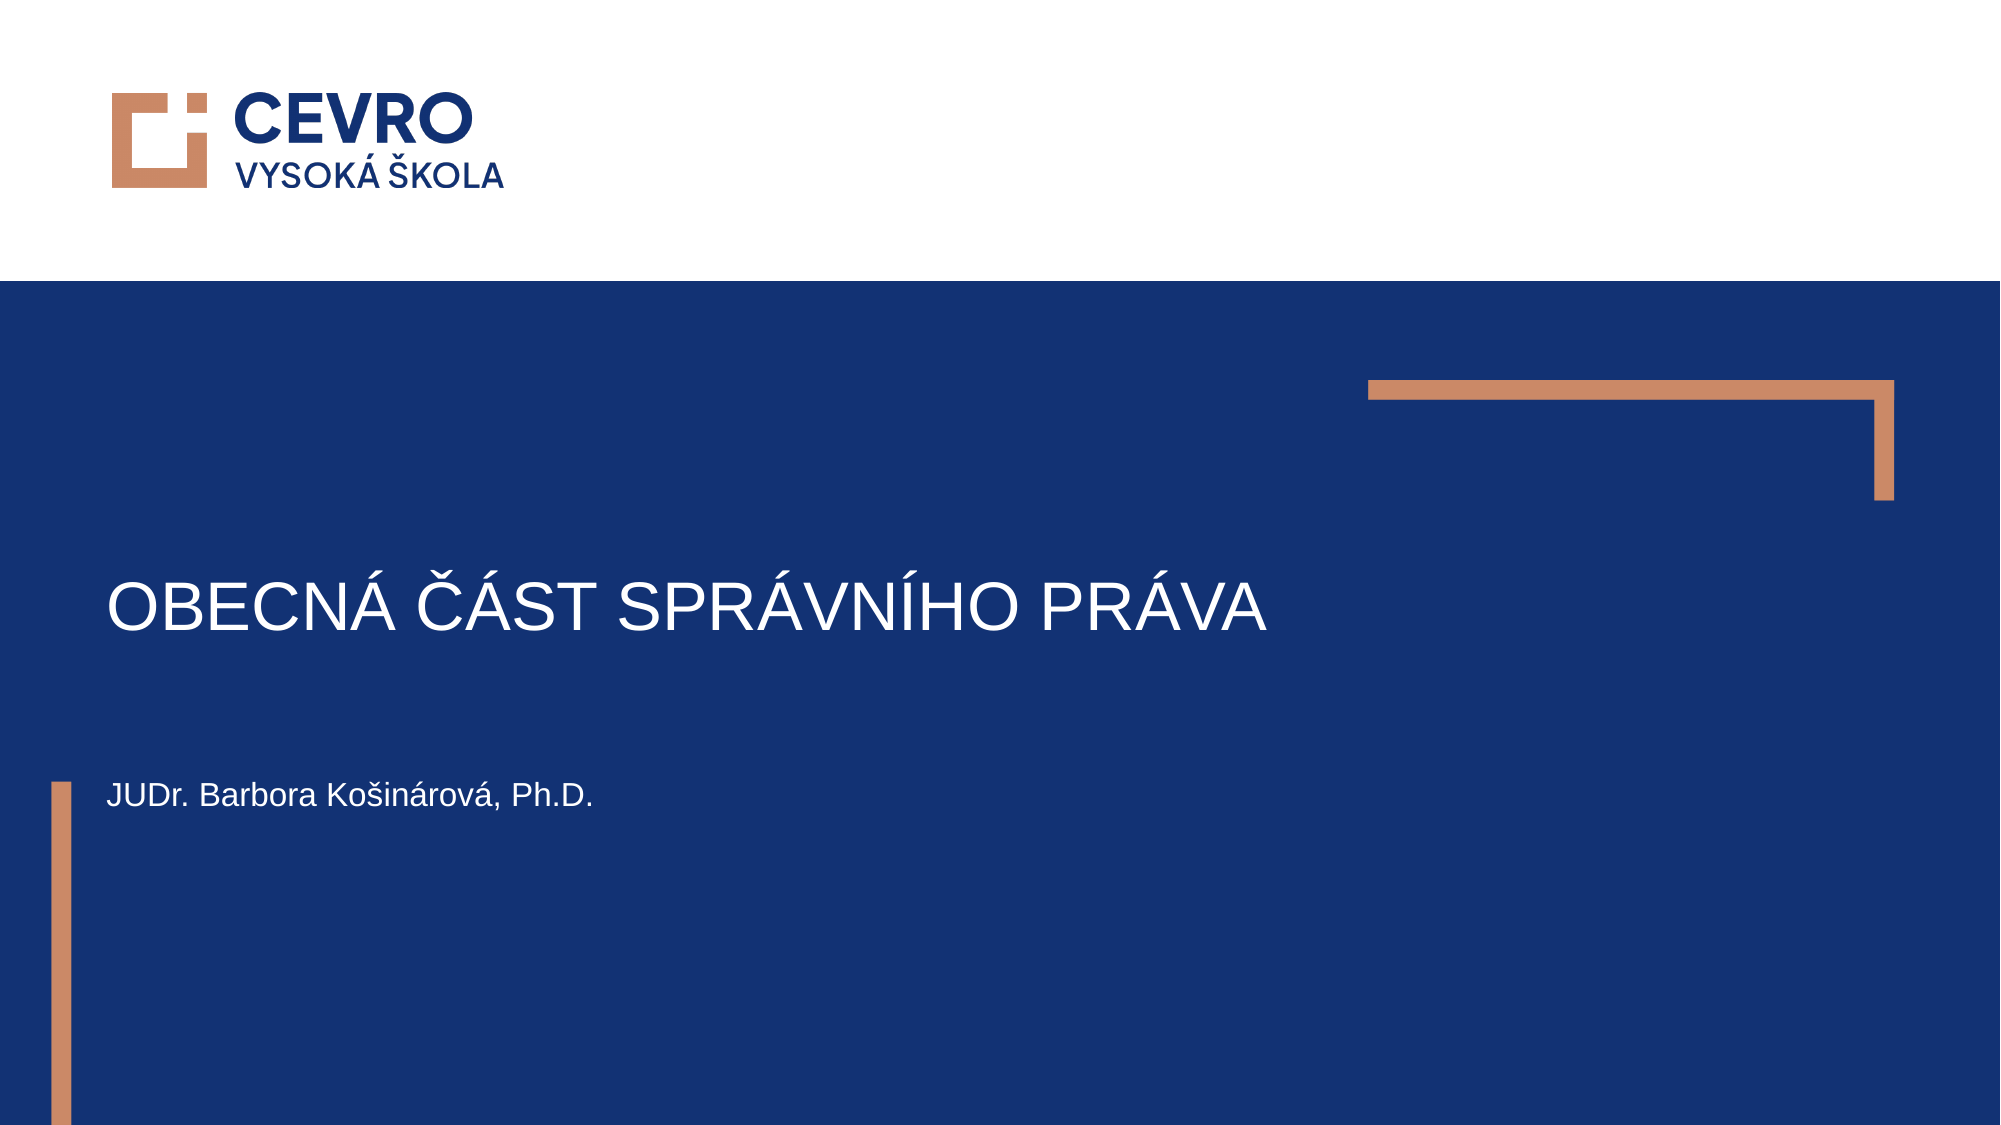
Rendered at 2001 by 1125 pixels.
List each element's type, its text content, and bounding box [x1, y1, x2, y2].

subtitle JUDr. Barbora Košinárová, Ph.D. [106, 773, 1607, 959]
picture [112, 92, 504, 188]
title Obecná část správního práva [106, 336, 1607, 646]
picture [0, 281, 2000, 1125]
